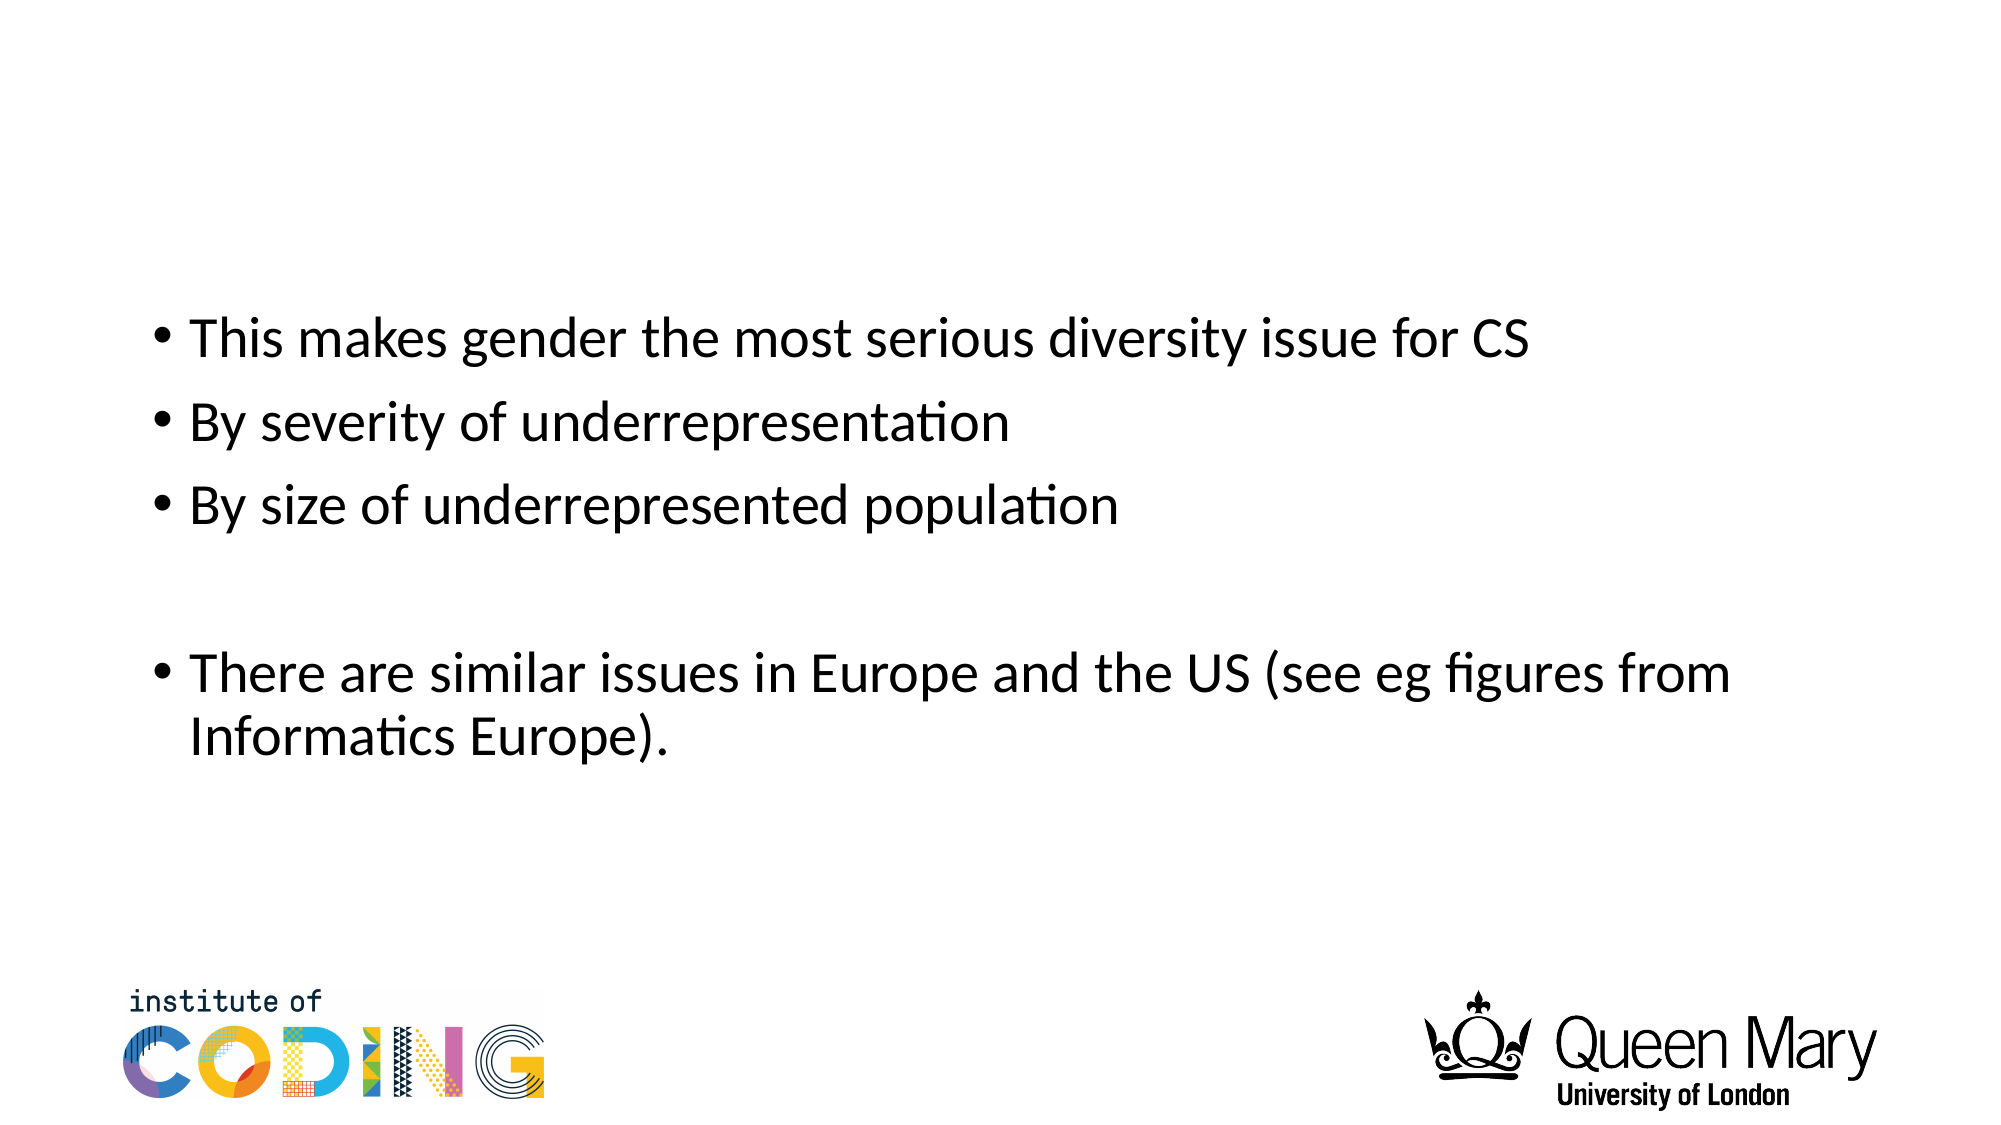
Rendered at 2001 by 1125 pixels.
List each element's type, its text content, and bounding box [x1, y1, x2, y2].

picture [123, 989, 544, 1099]
list This makes gender the most serious diversity issue for CS By severity of underrepresentation By size of underrepresented population There are similar issues in Europe and the US (see eg figures from Informatics Europe). [137, 299, 1863, 956]
picture [1424, 989, 1877, 1111]
